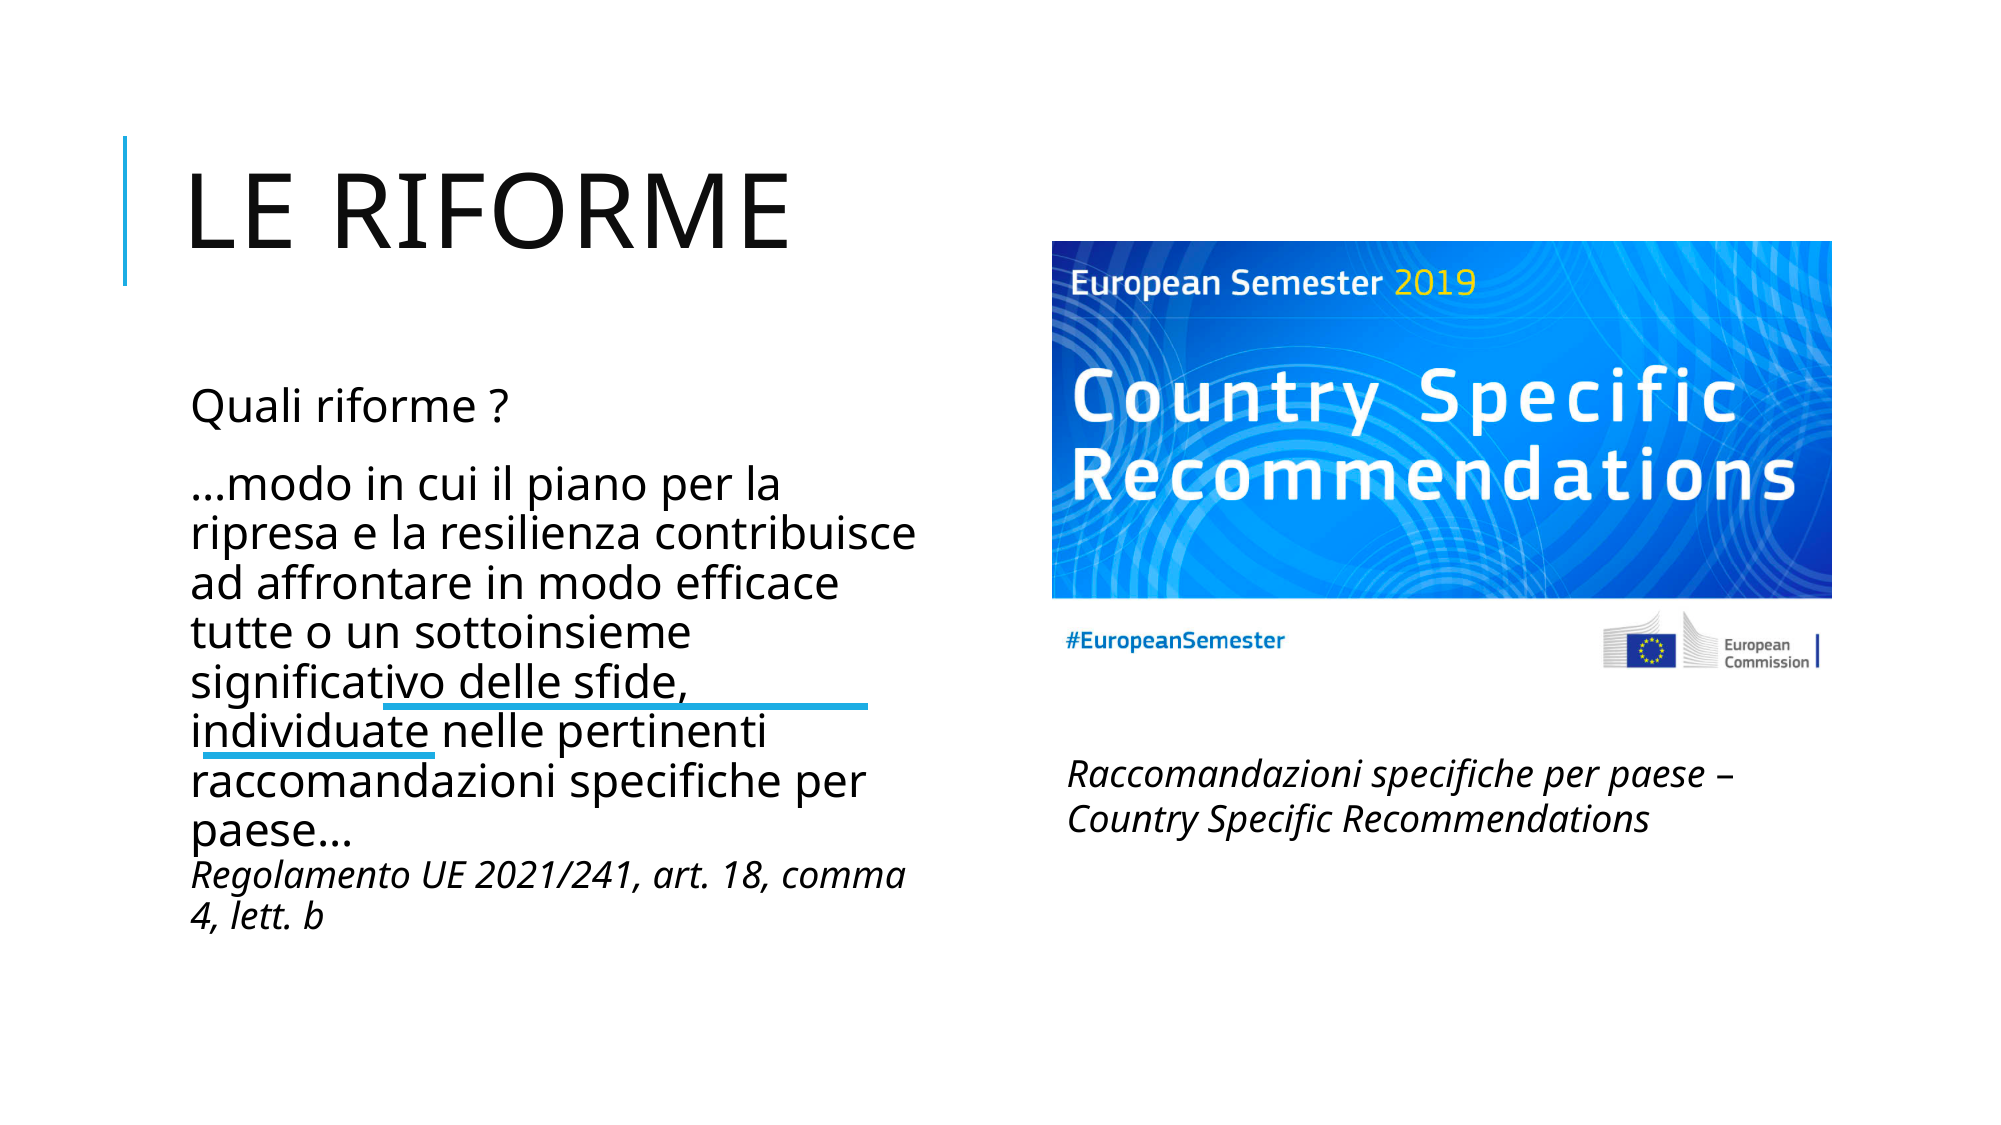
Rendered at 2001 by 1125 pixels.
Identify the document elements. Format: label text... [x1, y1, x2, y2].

title LE RIFORME [168, 96, 1763, 342]
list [1051, 241, 1833, 674]
list Quali riforme ? …modo in cui il piano per la ripresa e la resilienza contribuisce ad affrontare in modo efficace tutte o un sottoinsieme significativo delle sfide, individuate nelle pertinenti raccomandazioni specifiche per paese… Regolamento UE 2021/241, art. 18, comma 4, lett. b [168, 375, 948, 1035]
text_box Raccomandazioni specifiche per paese – Country Specific Recommendations [1051, 742, 1832, 848]
